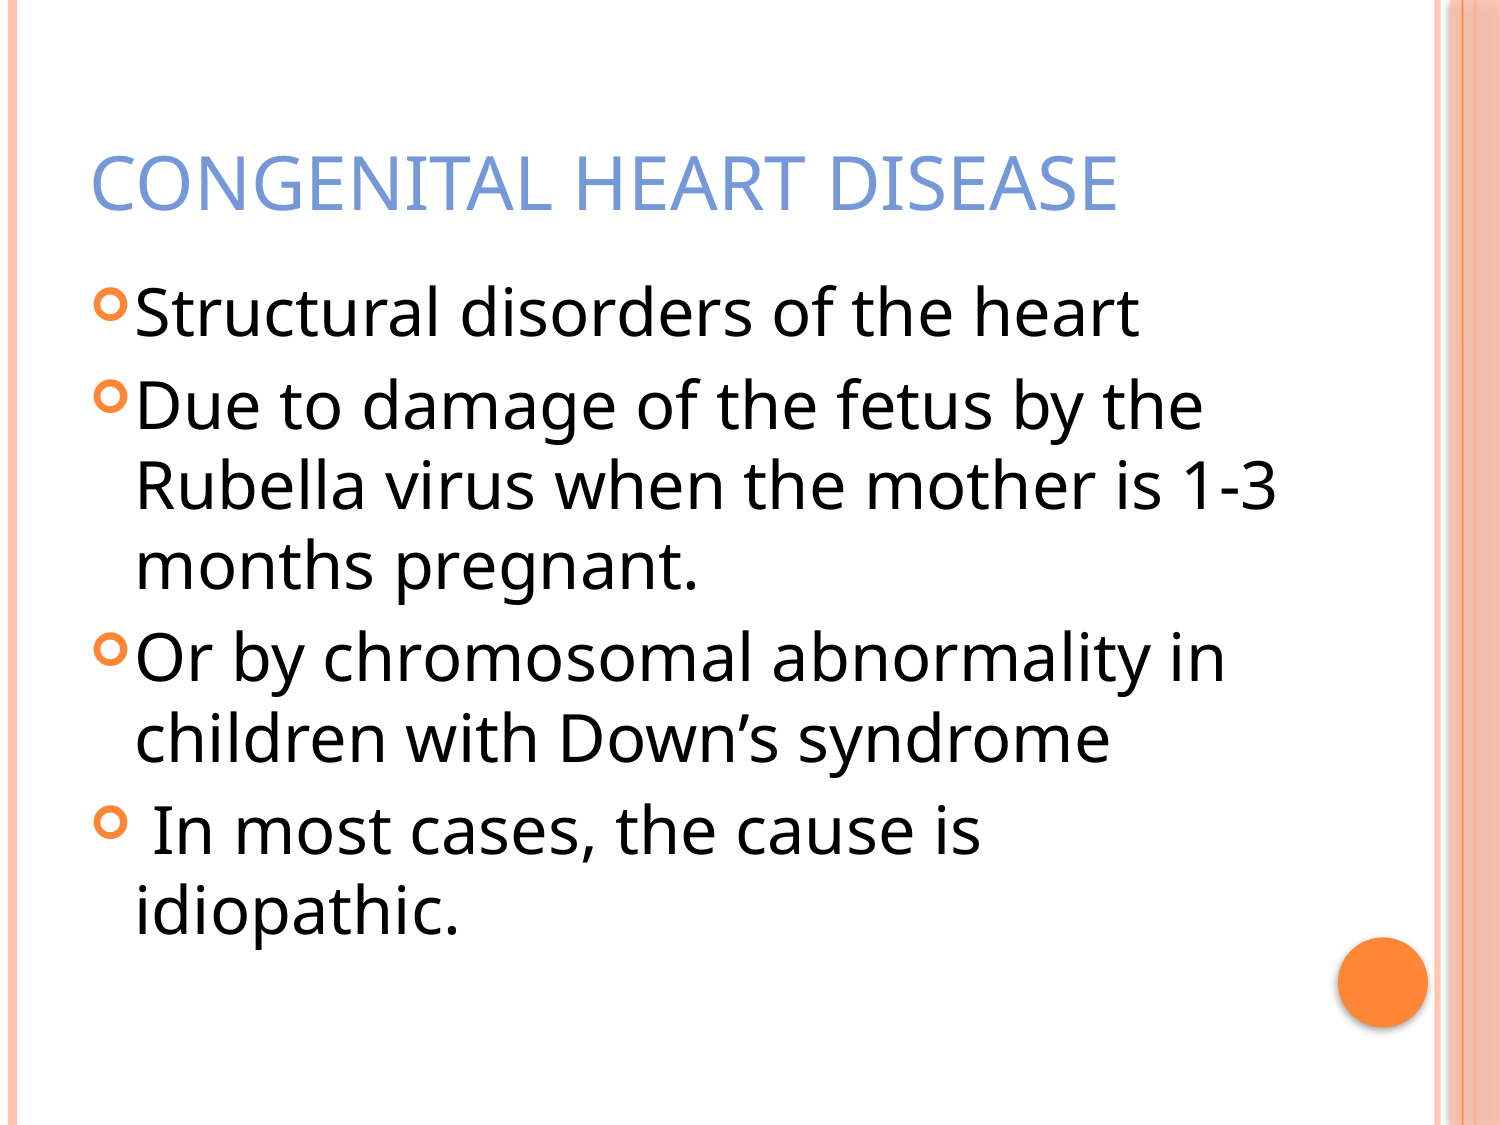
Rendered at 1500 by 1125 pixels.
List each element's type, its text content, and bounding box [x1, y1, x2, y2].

list Structural disorders of the heart Due to damage of the fetus by the Rubella virus when the mother is 1-3 months pregnant. Or by chromosomal abnormality in children with Down’s syndrome In most cases, the cause is idiopathic. [75, 262, 1300, 1062]
title CONGENITAL HEART DISEASE [75, 45, 1300, 233]
